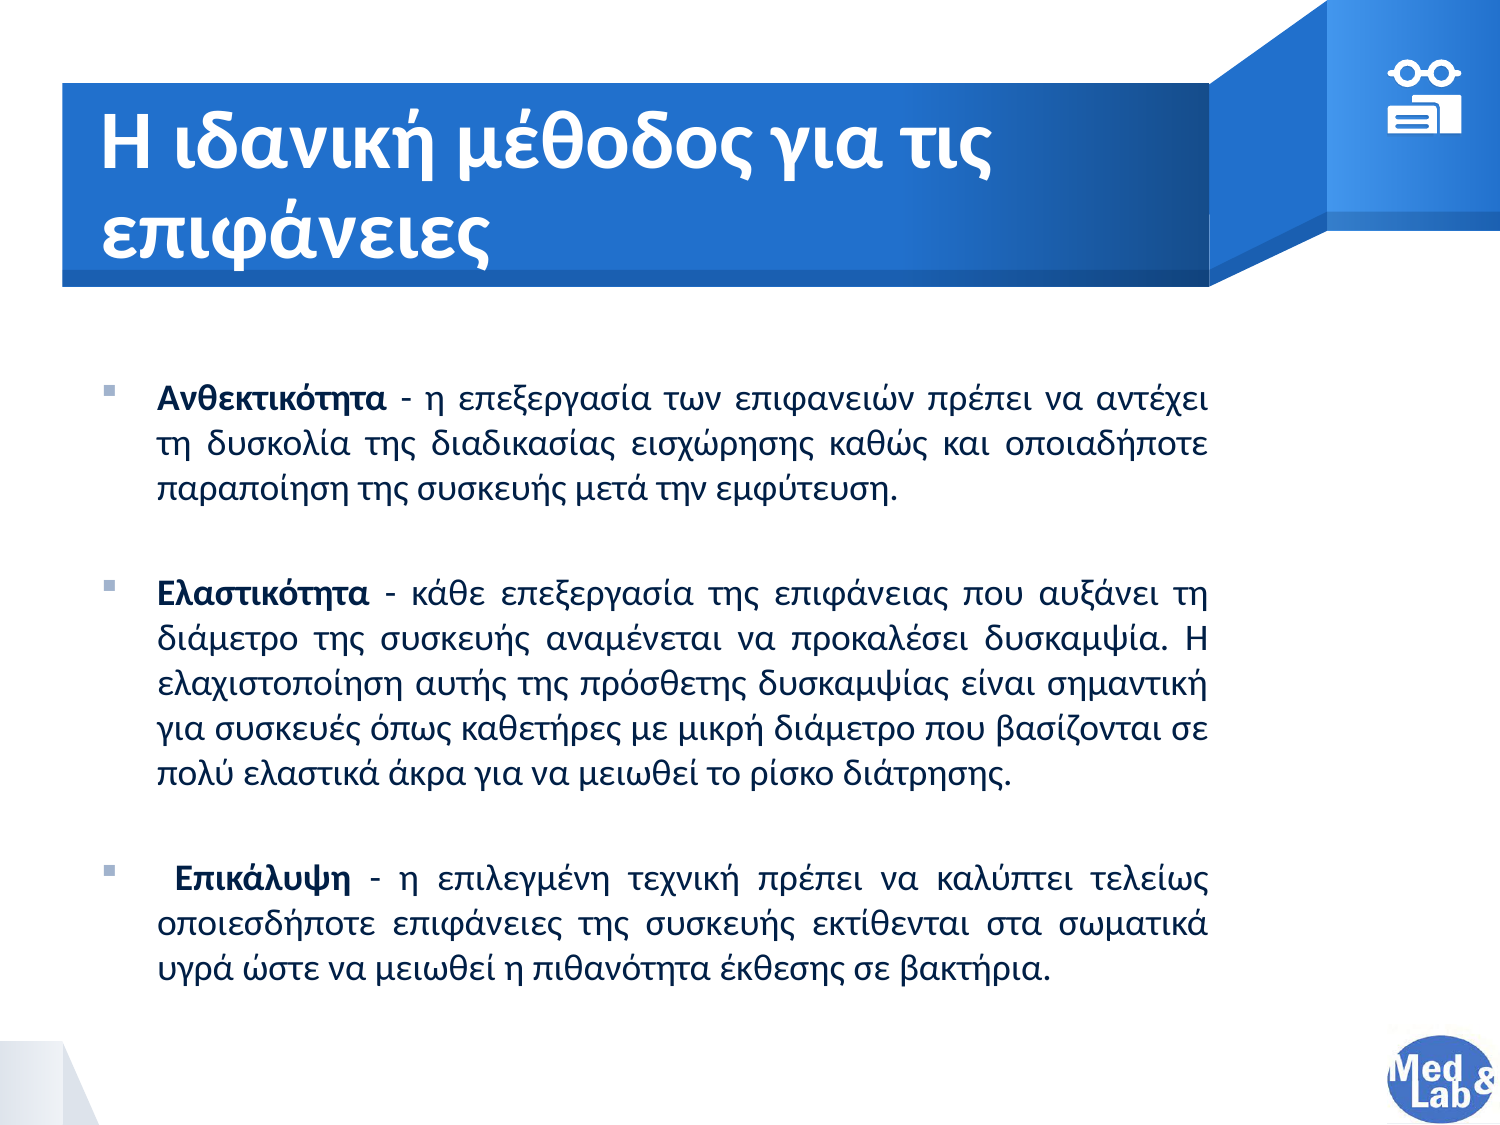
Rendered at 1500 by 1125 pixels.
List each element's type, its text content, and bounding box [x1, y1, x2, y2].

picture [1386, 1024, 1500, 1124]
list Ανθεκτικότητα - η επεξεργασία των επιφανειών πρέπει να αντέχει τη δυσκολία της διαδικασίας εισχώρησης καθώς και οποιαδήποτε παραποίηση της συσκευής μετά την εμφύτευση. Ελαστικότητα - κάθε επεξεργασία της επιφάνειας που αυξάνει τη διάμετρο της συσκευής αναμένεται να προκαλέσει δυσκαμψία. Η ελαχιστοποίηση αυτής της πρόσθετης δυσκαμψίας είναι σημαντική για συσκευές όπως καθετήρες με μικρή διάμετρο που βασίζονται σε πολύ ελαστικά άκρα για να μειωθεί το ρίσκο διάτρησης. Επικάλυψη - η επιλεγμένη τεχνική πρέπει να καλύπτει τελείως οποιεσδήποτε επιφάνειες της συσκευής εκτίθενται στα σωματικά υγρά ώστε να μειωθεί η πιθανότητα έκθεσης σε βακτήρια. [100, 372, 1210, 992]
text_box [1387, 59, 1462, 134]
title Η ιδανική μέθοδος για τις επιφάνειες [100, 85, 1210, 287]
